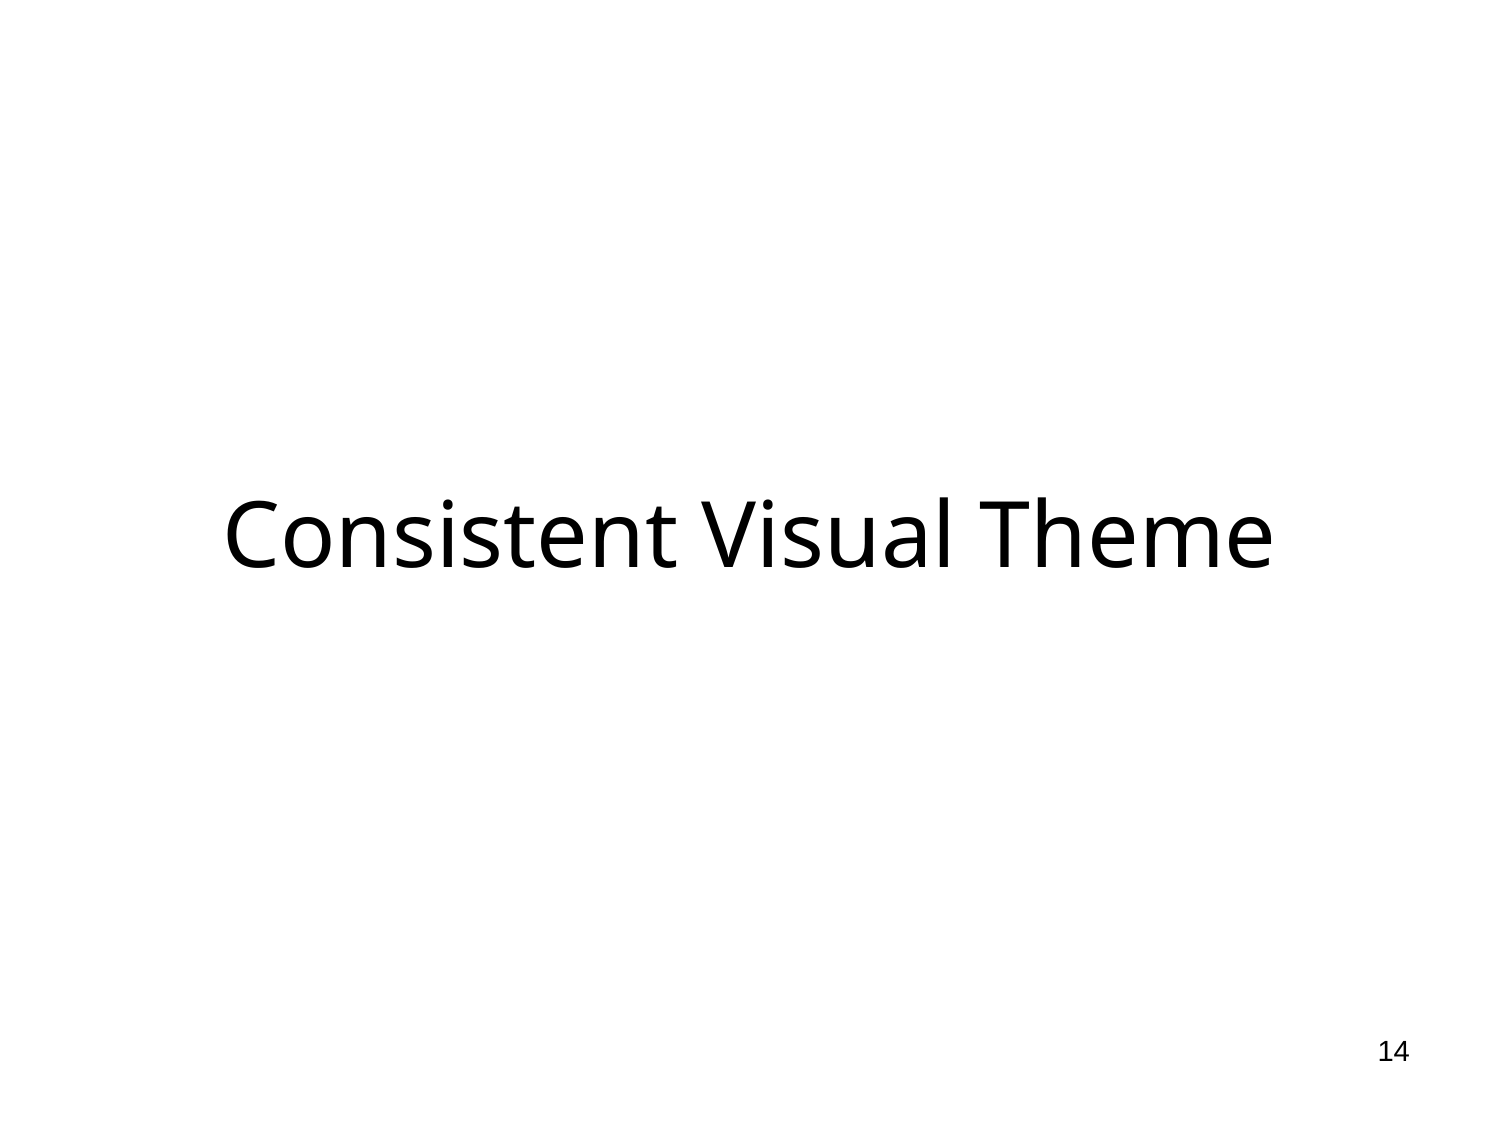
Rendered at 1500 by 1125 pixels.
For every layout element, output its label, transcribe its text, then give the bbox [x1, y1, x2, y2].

title Consistent Visual Theme [75, 437, 1425, 625]
slide_number 14 [1074, 1024, 1425, 1103]
